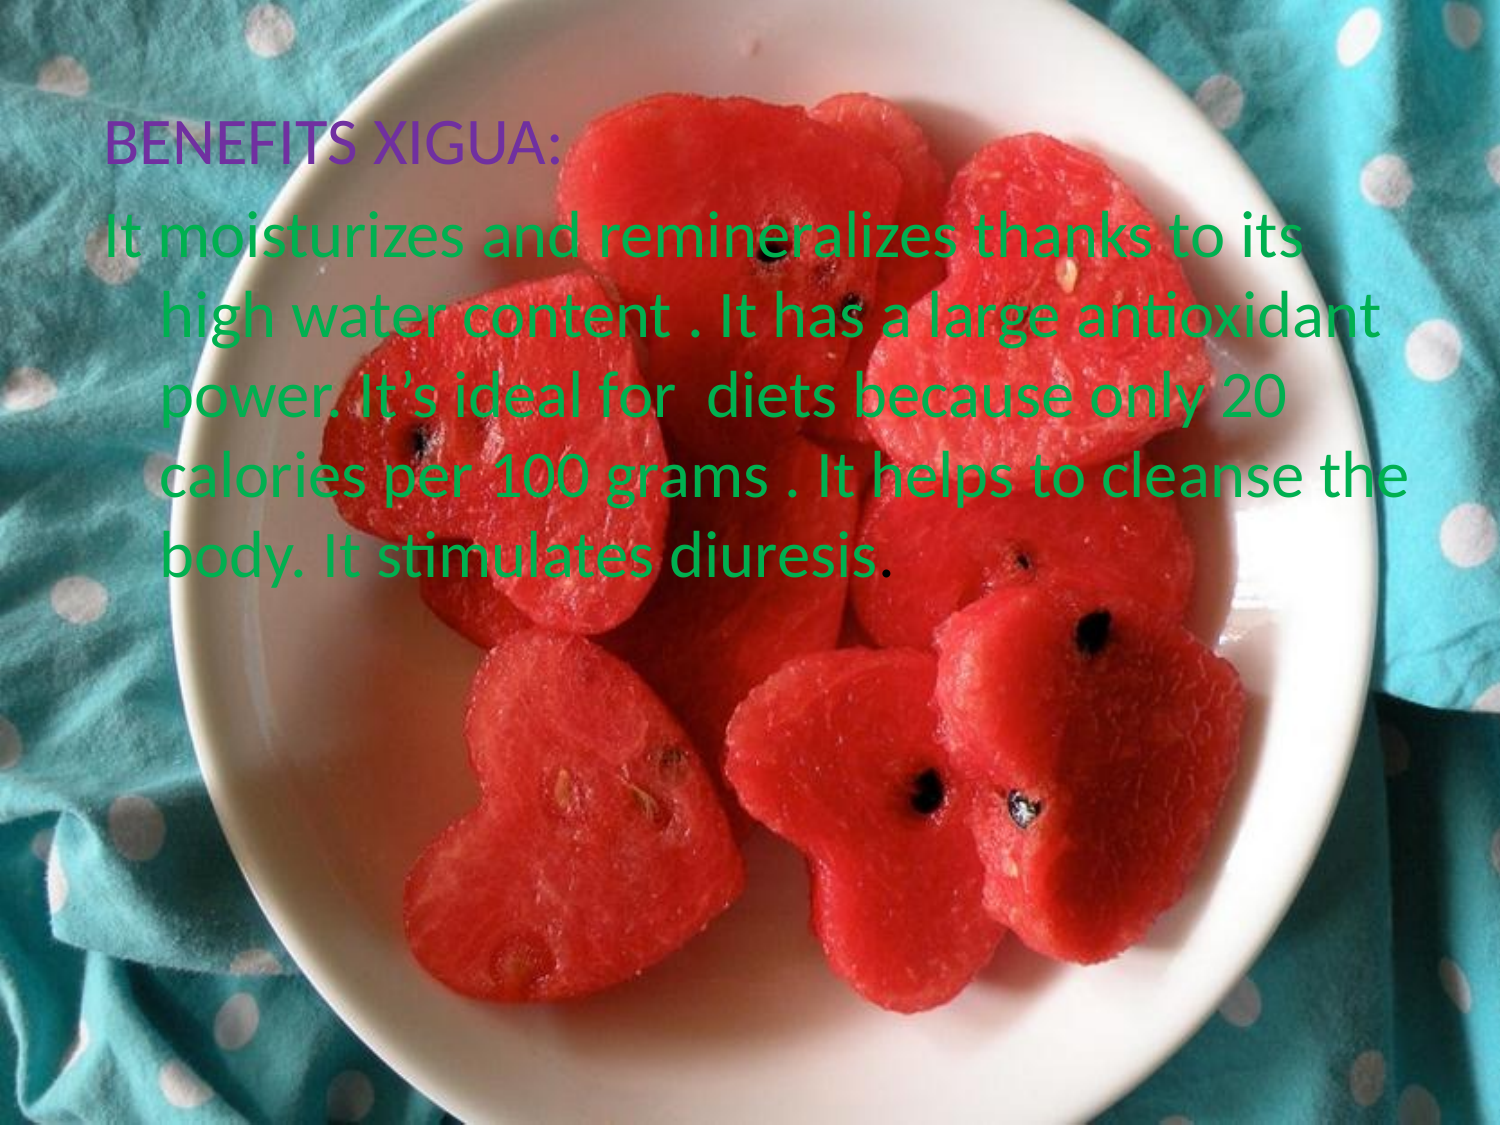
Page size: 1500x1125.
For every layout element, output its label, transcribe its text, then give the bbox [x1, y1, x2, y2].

picture [0, 0, 1500, 1125]
list BENEFITS XIGUA: It moisturizes and remineralizes thanks to its high water content . It has a large antioxidant power. It’s ideal for diets because only 20 calories per 100 grams . It helps to cleanse the body. It stimulates diuresis. [88, 90, 1439, 1017]
